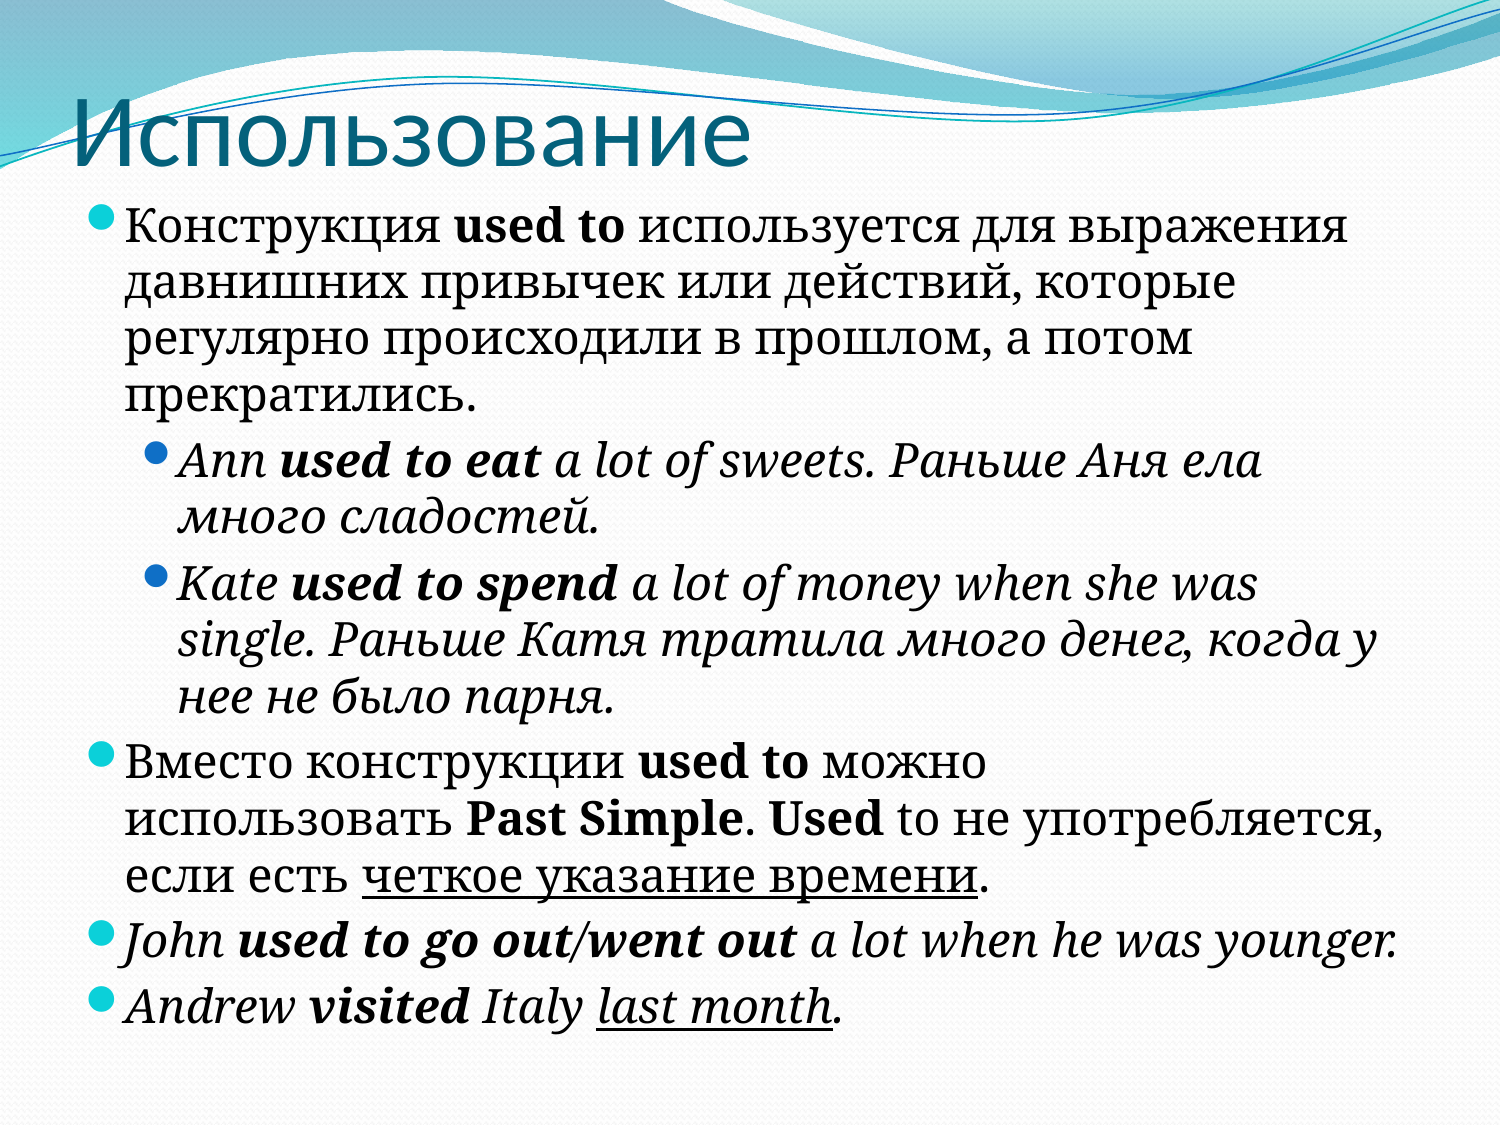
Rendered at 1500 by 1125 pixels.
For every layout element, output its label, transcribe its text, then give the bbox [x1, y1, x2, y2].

list Конструкция used to используется для выражения давнишних привычек или действий, которые регулярно происходили в прошлом, а потом прекратились. Ann used to eat a lot of sweets. Раньше Аня ела много сладостей. Kate used to spend a lot of money when she was single. Раньше Катя тратила много денег, когда у нее не было парня. Вместо конструкции used to можно использовать Past Simple. Used to не употребляется, если есть четкое указание времени. John used to go out/went out a lot when he was younger. Andrew visited Italy last month. [70, 187, 1421, 1090]
title Использование [70, 23, 1421, 187]
